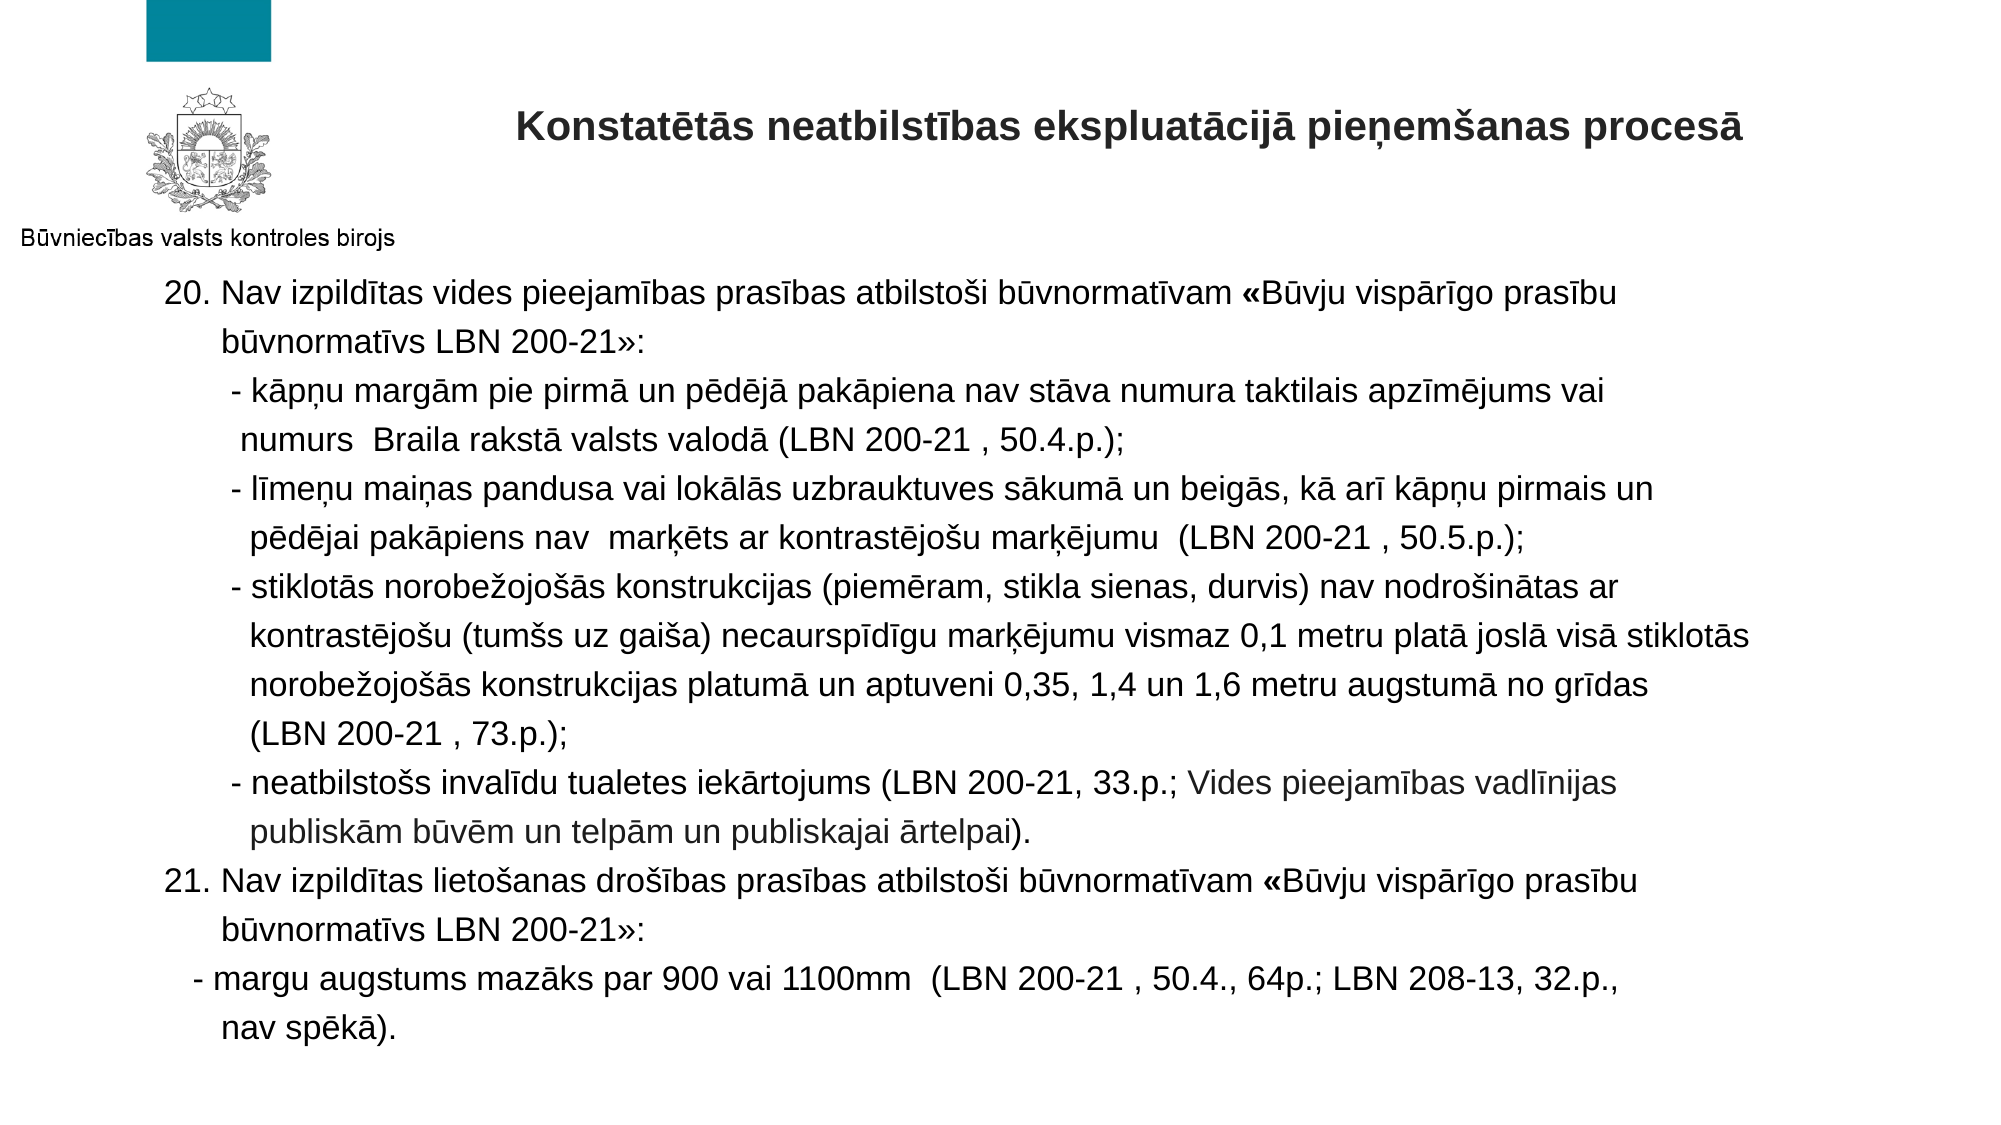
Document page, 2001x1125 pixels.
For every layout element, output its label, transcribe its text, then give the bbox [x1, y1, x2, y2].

list 20. Nav izpildītas vides pieejamības prasības atbilstoši būvnormatīvam «Būvju vispārīgo prasību būvnormatīvs LBN 200-21»: - kāpņu margām pie pirmā un pēdējā pakāpiena nav stāva numura taktilais apzīmējums vai numurs Braila rakstā valsts valodā (LBN 200-21 , 50.4.p.); - līmeņu maiņas pandusa vai lokālās uzbrauktuves sākumā un beigās, kā arī kāpņu pirmais un pēdējai pakāpiens nav marķēts ar kontrastējošu marķējumu (LBN 200-21 , 50.5.p.); - stiklotās norobežojošās konstrukcijas (piemēram, stikla sienas, durvis) nav nodrošinātas ar kontrastējošu (tumšs uz gaiša) necaurspīdīgu marķējumu vismaz 0,1 metru platā joslā visā stiklotās norobežojošās konstrukcijas platumā un aptuveni 0,35, 1,4 un 1,6 metru augstumā no grīdas (LBN 200-21 , 73.p.); - neatbilstošs invalīdu tualetes iekārtojums (LBN 200-21, 33.p.; Vides pieejamības vadlīnijas publiskām būvēm un telpām un publiskajai ārtelpai). 21. Nav izpildītas lietošanas drošības prasības atbilstoši būvnormatīvam «Būvju vispārīgo prasību būvnormatīvs LBN 200-21»: - margu augstums mazāks par 900 vai 1100mm (LBN 200-21 , 50.4., 64p.; LBN 208-13, 32.p., nav spēkā). [137, 254, 1849, 1066]
picture [0, 0, 404, 269]
title Konstatētās neatbilstības ekspluatācijā pieņemšanas procesā [407, 59, 1863, 194]
